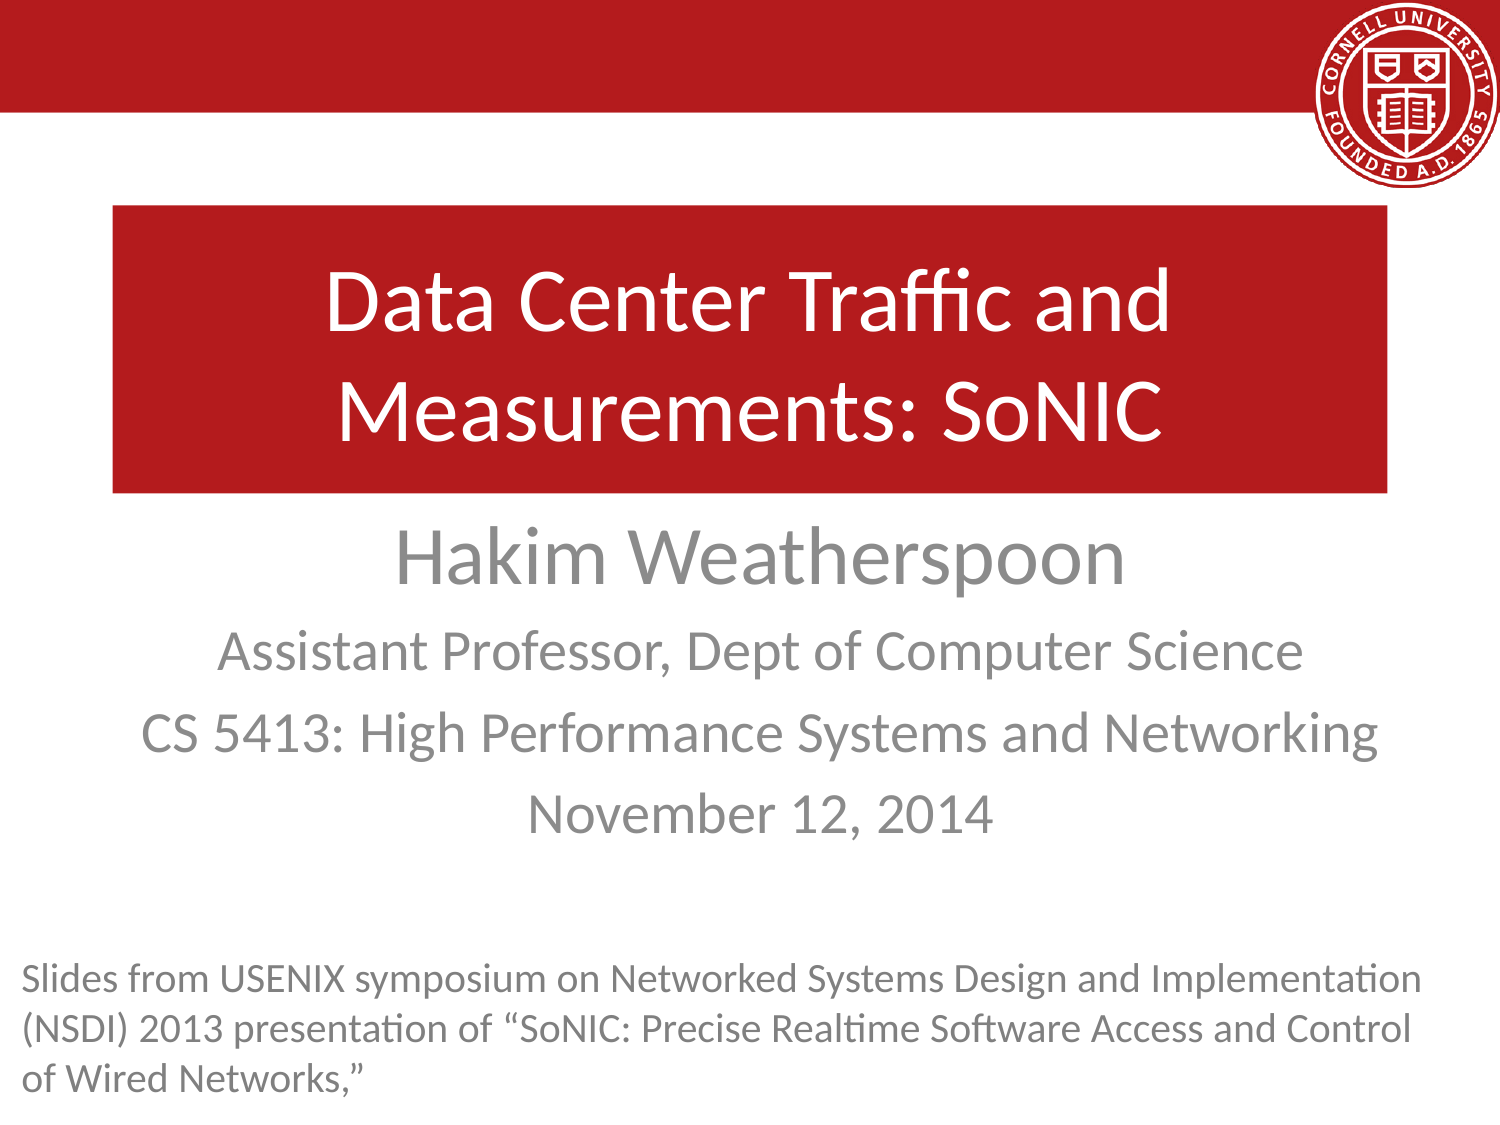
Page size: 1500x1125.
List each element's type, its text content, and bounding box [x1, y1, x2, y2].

title Data Center Traffic and Measurements: SoNIC [112, 205, 1388, 493]
text_box Slides from USENIX symposium on Networked Systems Design and Implementation (NSDI) 2013 presentation of “SoNIC: Precise Realtime Software Access and Control of Wired Networks,” [6, 943, 1448, 1109]
subtitle Hakim Weatherspoon Assistant Professor, Dept of Computer Science CS 5413: High Performance Systems and Networking November 12, 2014 [112, 493, 1410, 871]
picture [1312, 0, 1500, 188]
